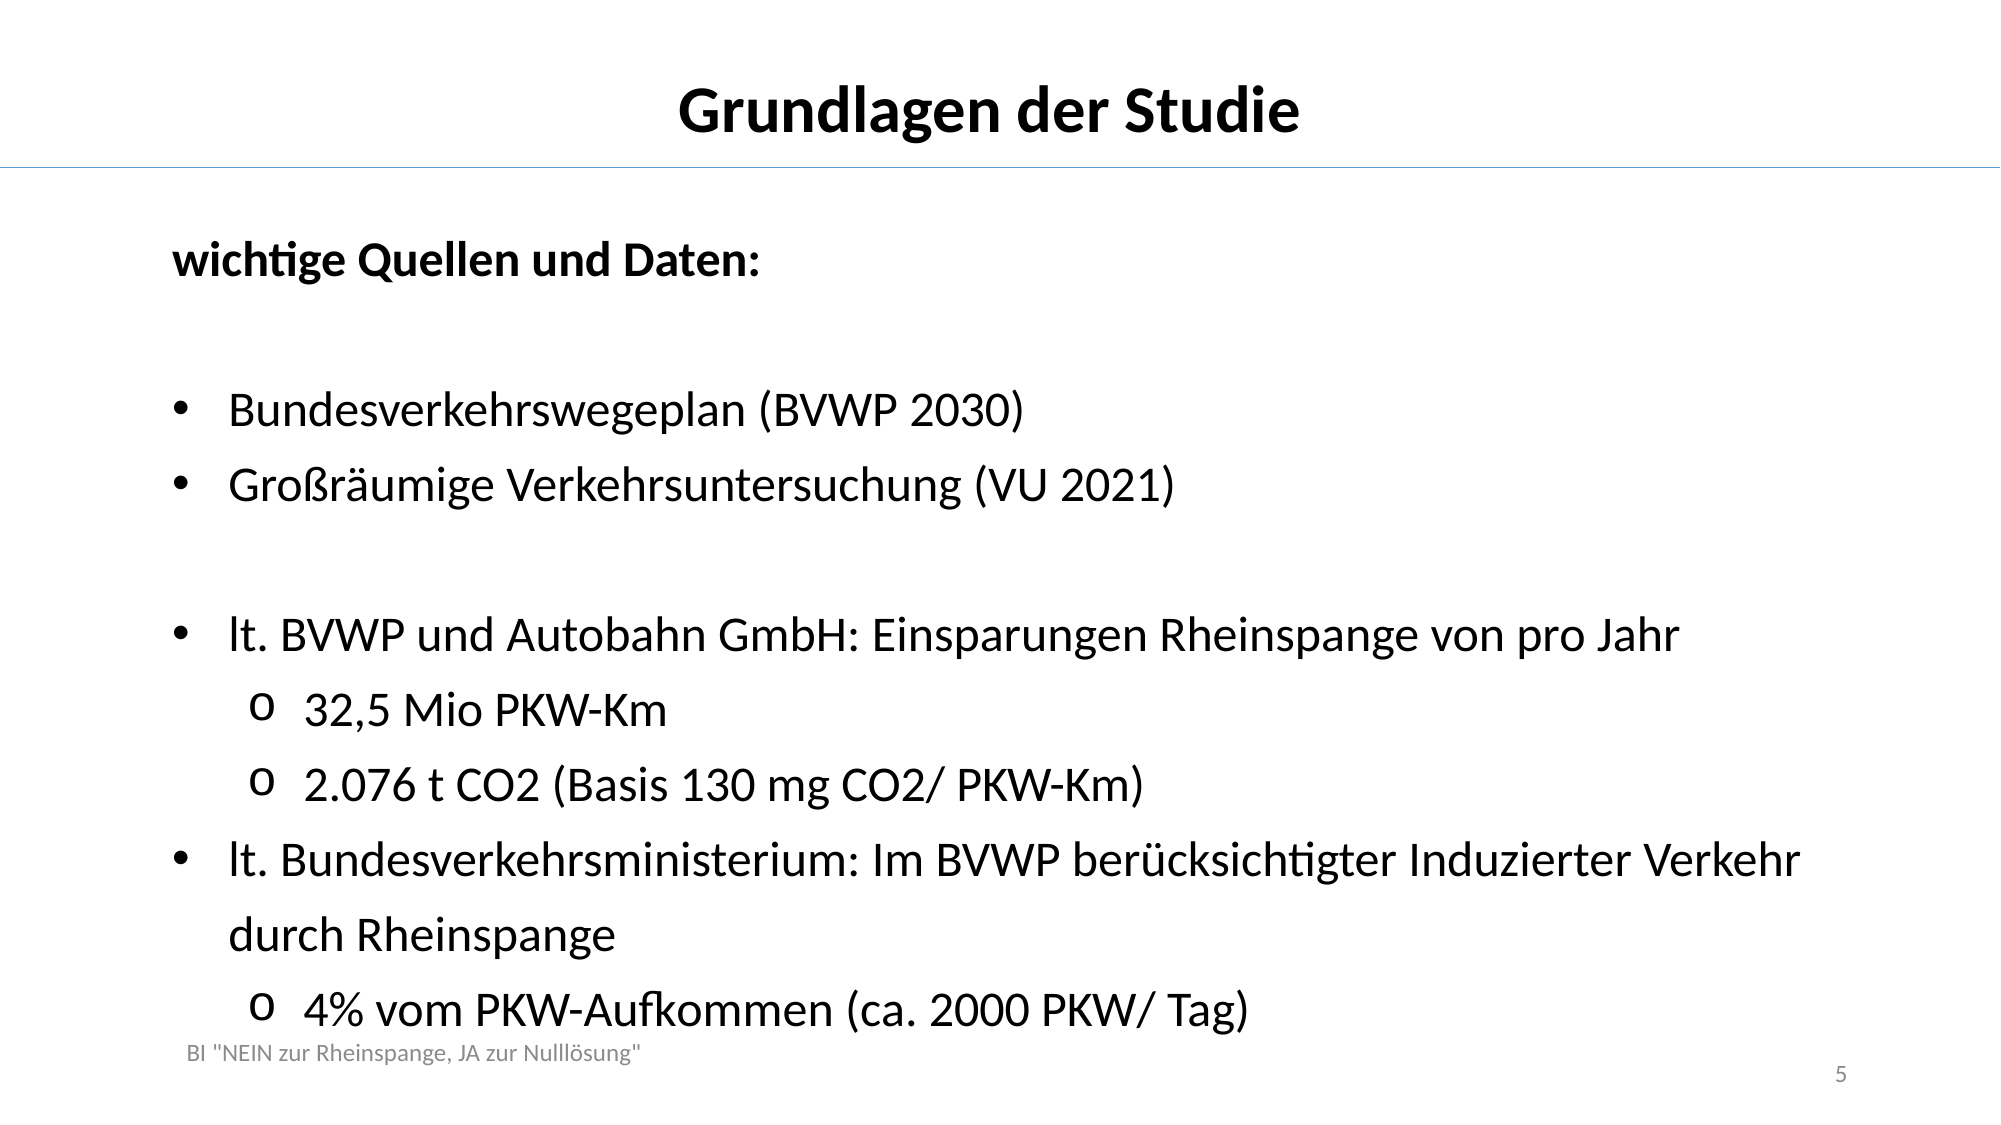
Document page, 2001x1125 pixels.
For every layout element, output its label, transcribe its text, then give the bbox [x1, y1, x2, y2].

text_box wichtige Quellen und Daten: Bundesverkehrswegeplan (BVWP 2030) Großräumige Verkehrsuntersuchung (VU 2021) lt. BVWP und Autobahn GmbH: Einsparungen Rheinspange von pro Jahr 32,5 Mio PKW-Km 2.076 t CO2 (Basis 130 mg CO2/ PKW-Km) lt. Bundesverkehrsministerium: Im BVWP berücksichtigter Induzierter Verkehr durch Rheinspange 4% vom PKW-Aufkommen (ca. 2000 PKW/ Tag) [157, 204, 1823, 1045]
slide_number 5 [1412, 1042, 1863, 1103]
text_box Grundlagen der Studie [157, 58, 1823, 153]
footer BI "NEIN zur Rheinspange, JA zur Nulllösung" [77, 1021, 752, 1082]
